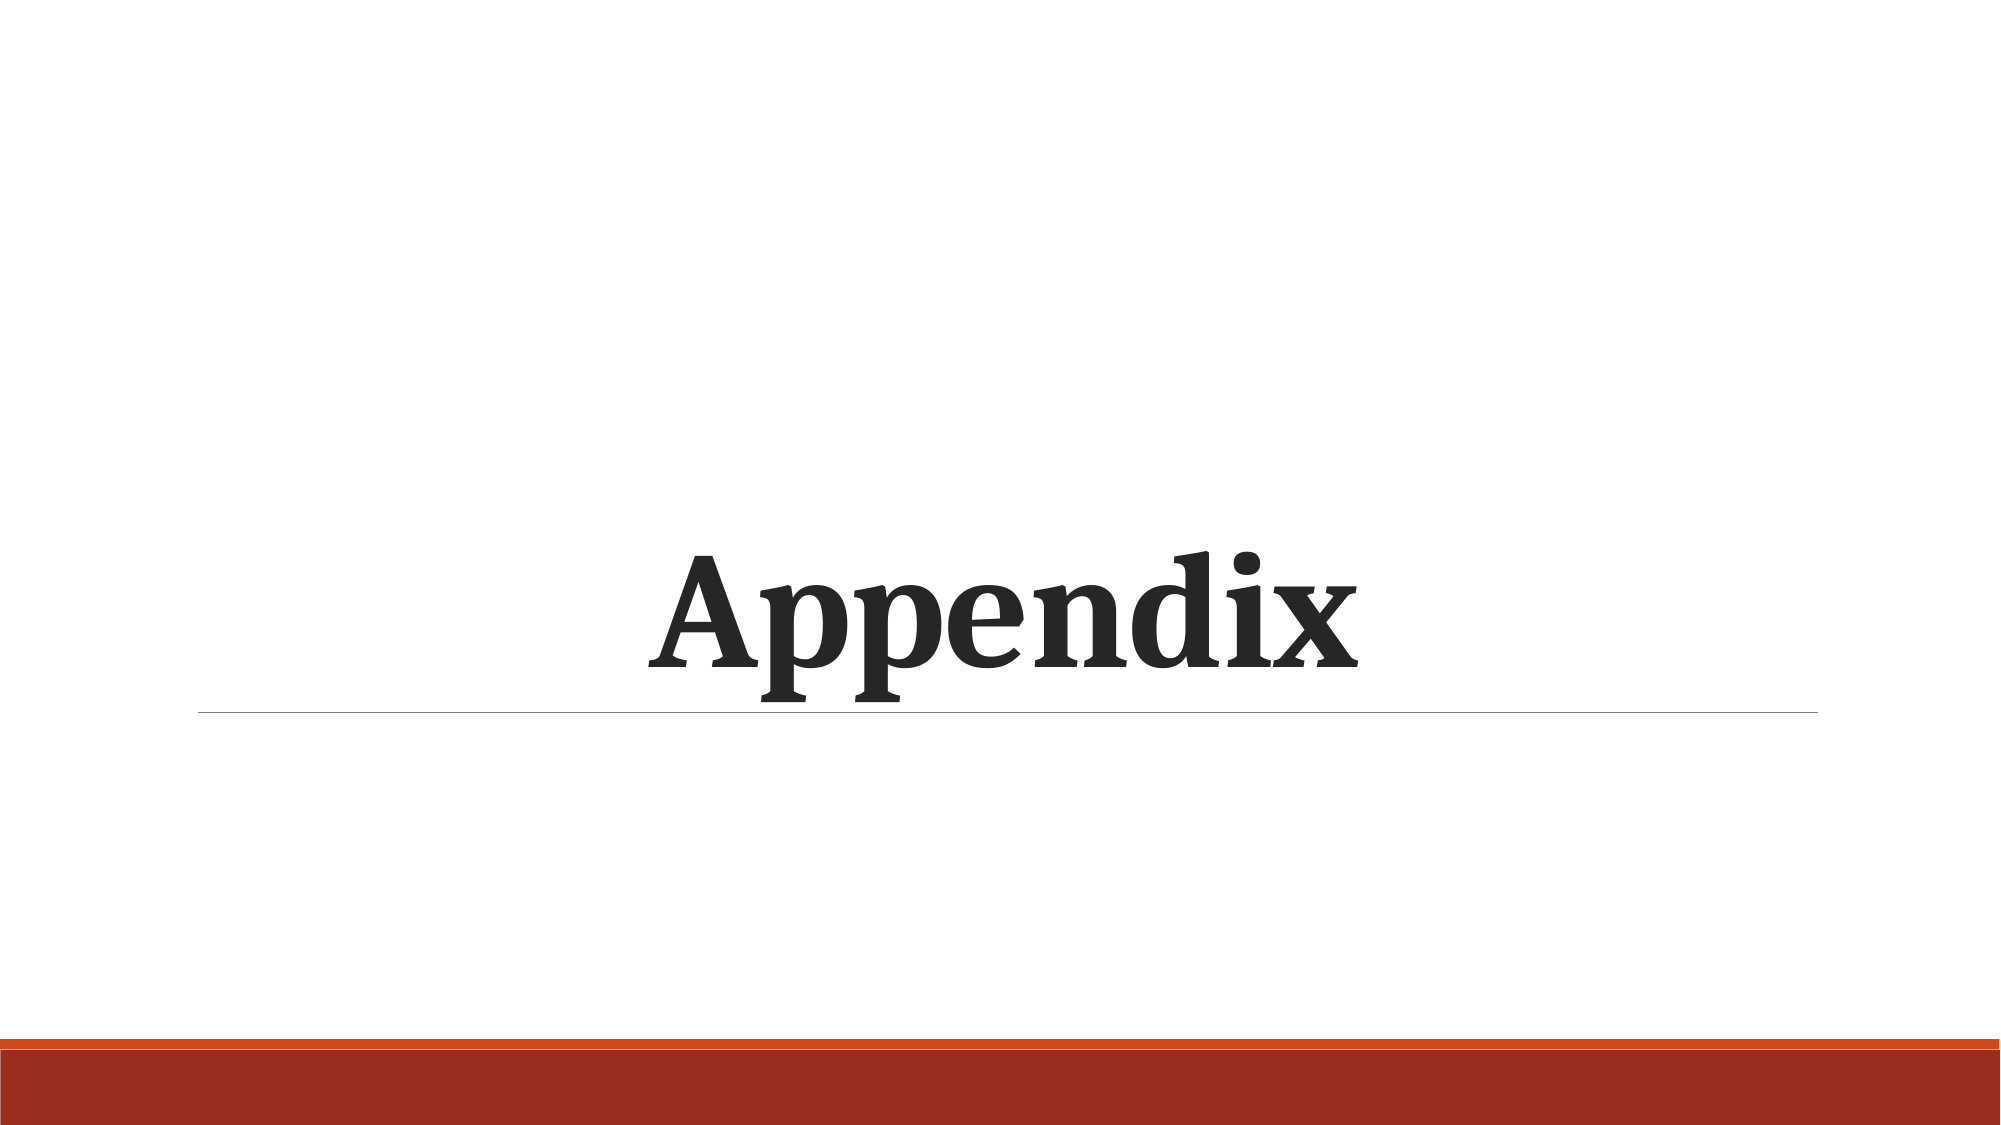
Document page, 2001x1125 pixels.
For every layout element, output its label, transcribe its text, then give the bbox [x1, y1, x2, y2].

title Appendix [180, 124, 1830, 710]
